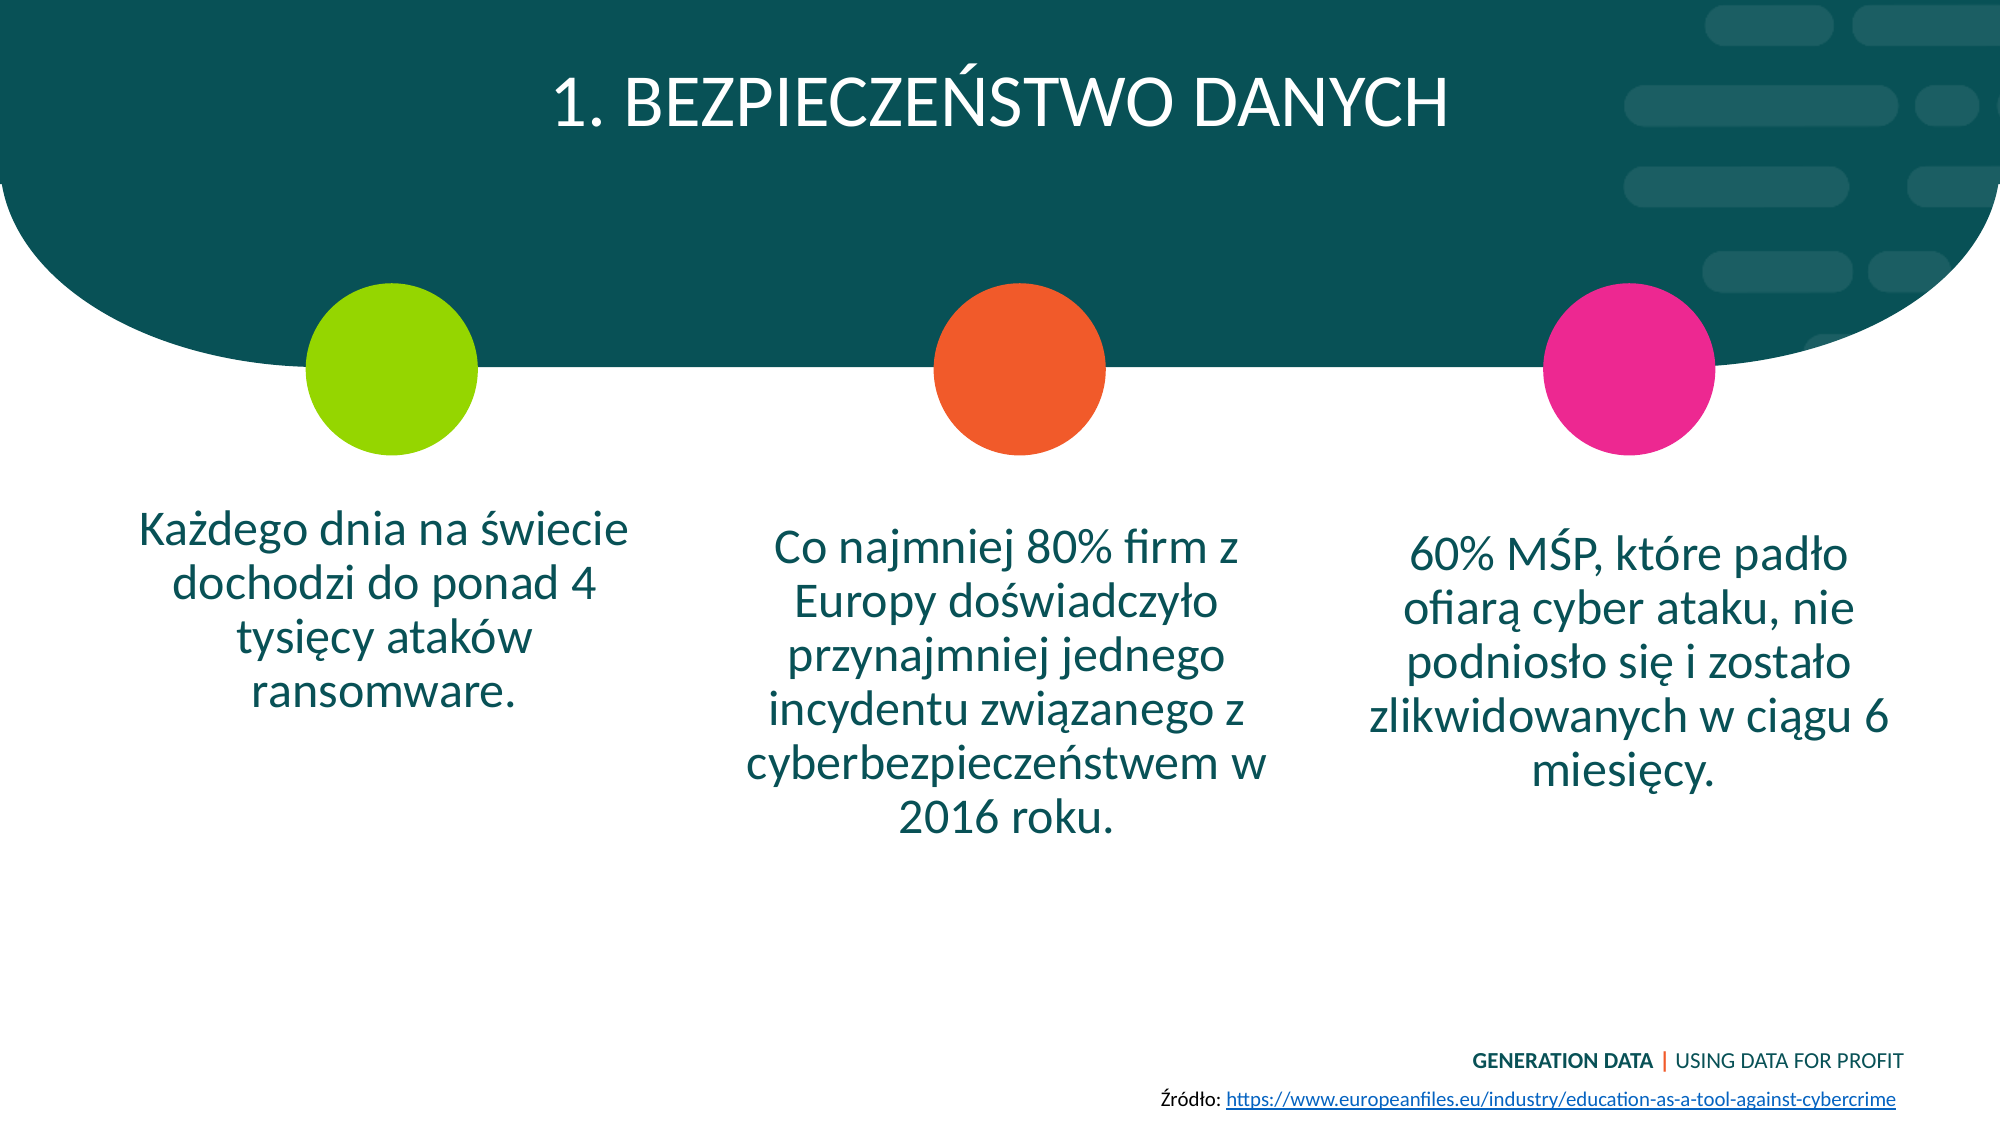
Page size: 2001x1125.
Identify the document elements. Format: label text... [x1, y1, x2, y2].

text_box [1543, 368, 1716, 456]
text_box 60% MŚP, które padło ofiarą cyber ataku, nie podniosło się i zostało zlikwidowanych w ciągu 6 miesięcy. [1349, 519, 1909, 831]
text_box [305, 368, 478, 456]
text_box Każdego dnia na świecie dochodzi do ponad 4 tysięcy ataków ransomware. [105, 494, 665, 874]
text_box GENERATION DATA | USING DATA FOR PROFIT [107, 1038, 1920, 1106]
text_box [933, 368, 1106, 456]
text_box Co najmniej 80% firm z Europy doświadczyło przynajmniej jednego incydentu związanego z cyberbezpieczeństwem w 2016 roku. [727, 513, 1287, 892]
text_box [0, 0, 2000, 368]
text_box Źródło: https://www.europeanfiles.eu/industry/education-as-a-tool-against-cybercrime [1146, 1078, 2000, 1119]
picture [1585, 0, 2000, 337]
